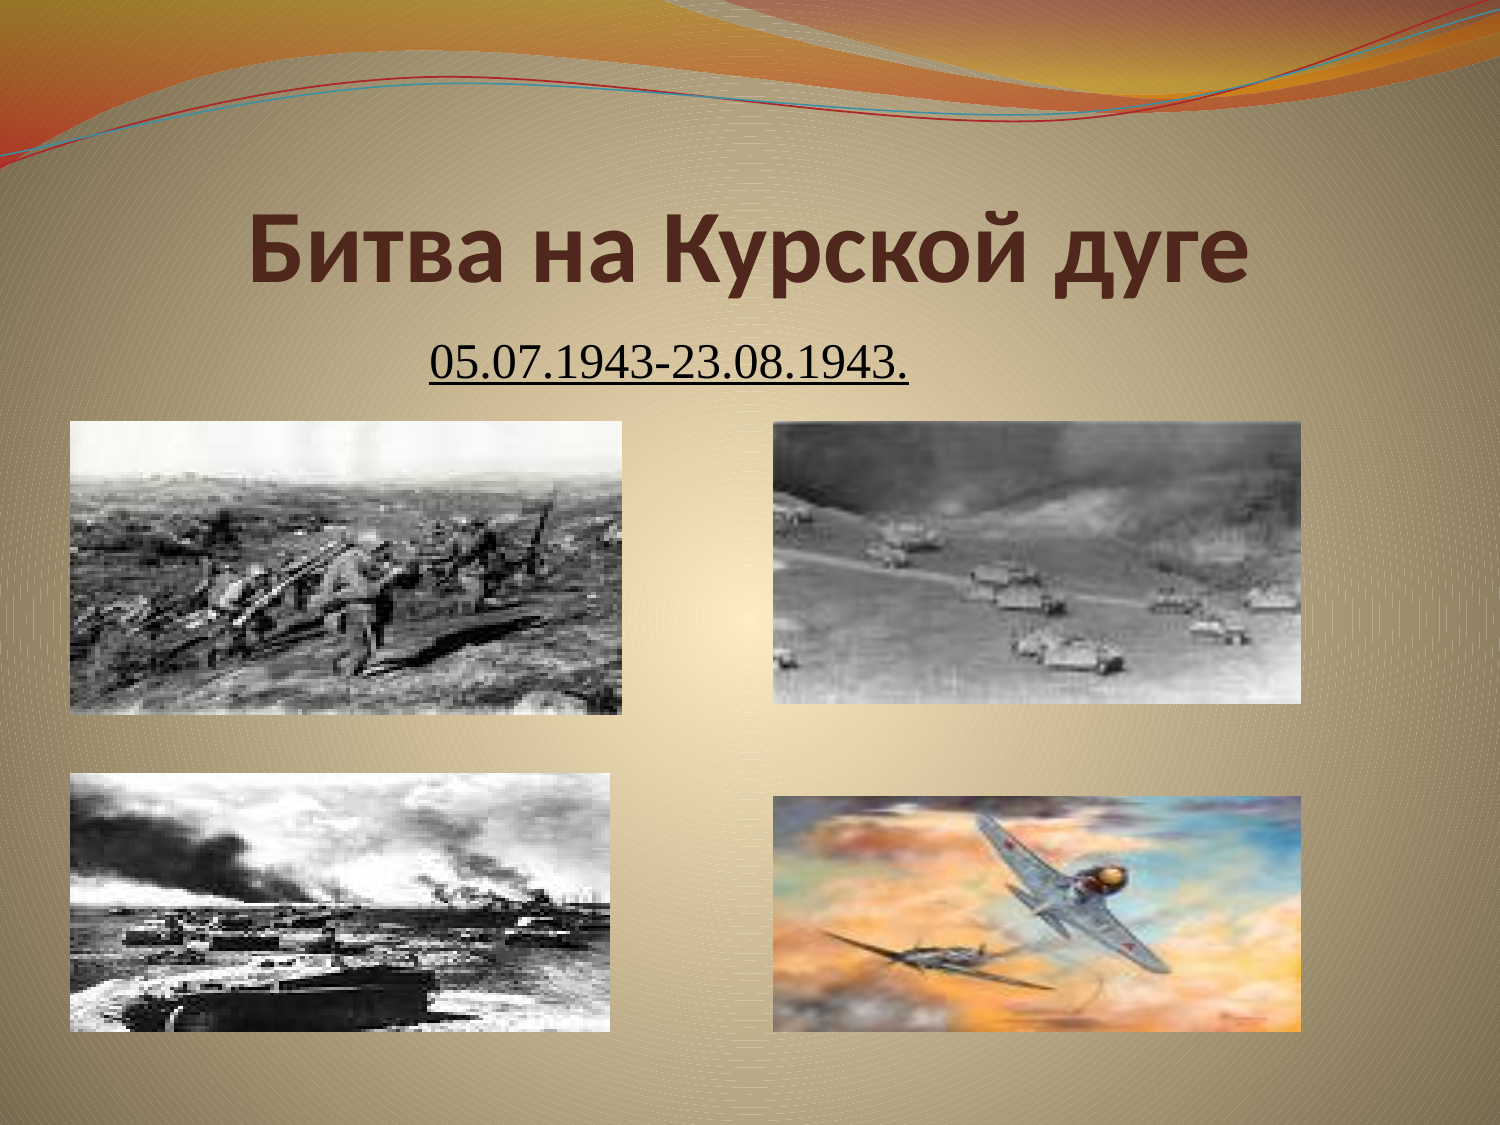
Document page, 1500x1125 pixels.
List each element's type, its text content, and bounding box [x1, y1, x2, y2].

title Битва на Курской дуге [75, 115, 1425, 303]
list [773, 421, 1301, 704]
picture [773, 796, 1301, 1032]
picture [70, 773, 610, 1032]
list 05.07.1943-23.08.1943. [421, 304, 1085, 413]
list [70, 421, 622, 716]
